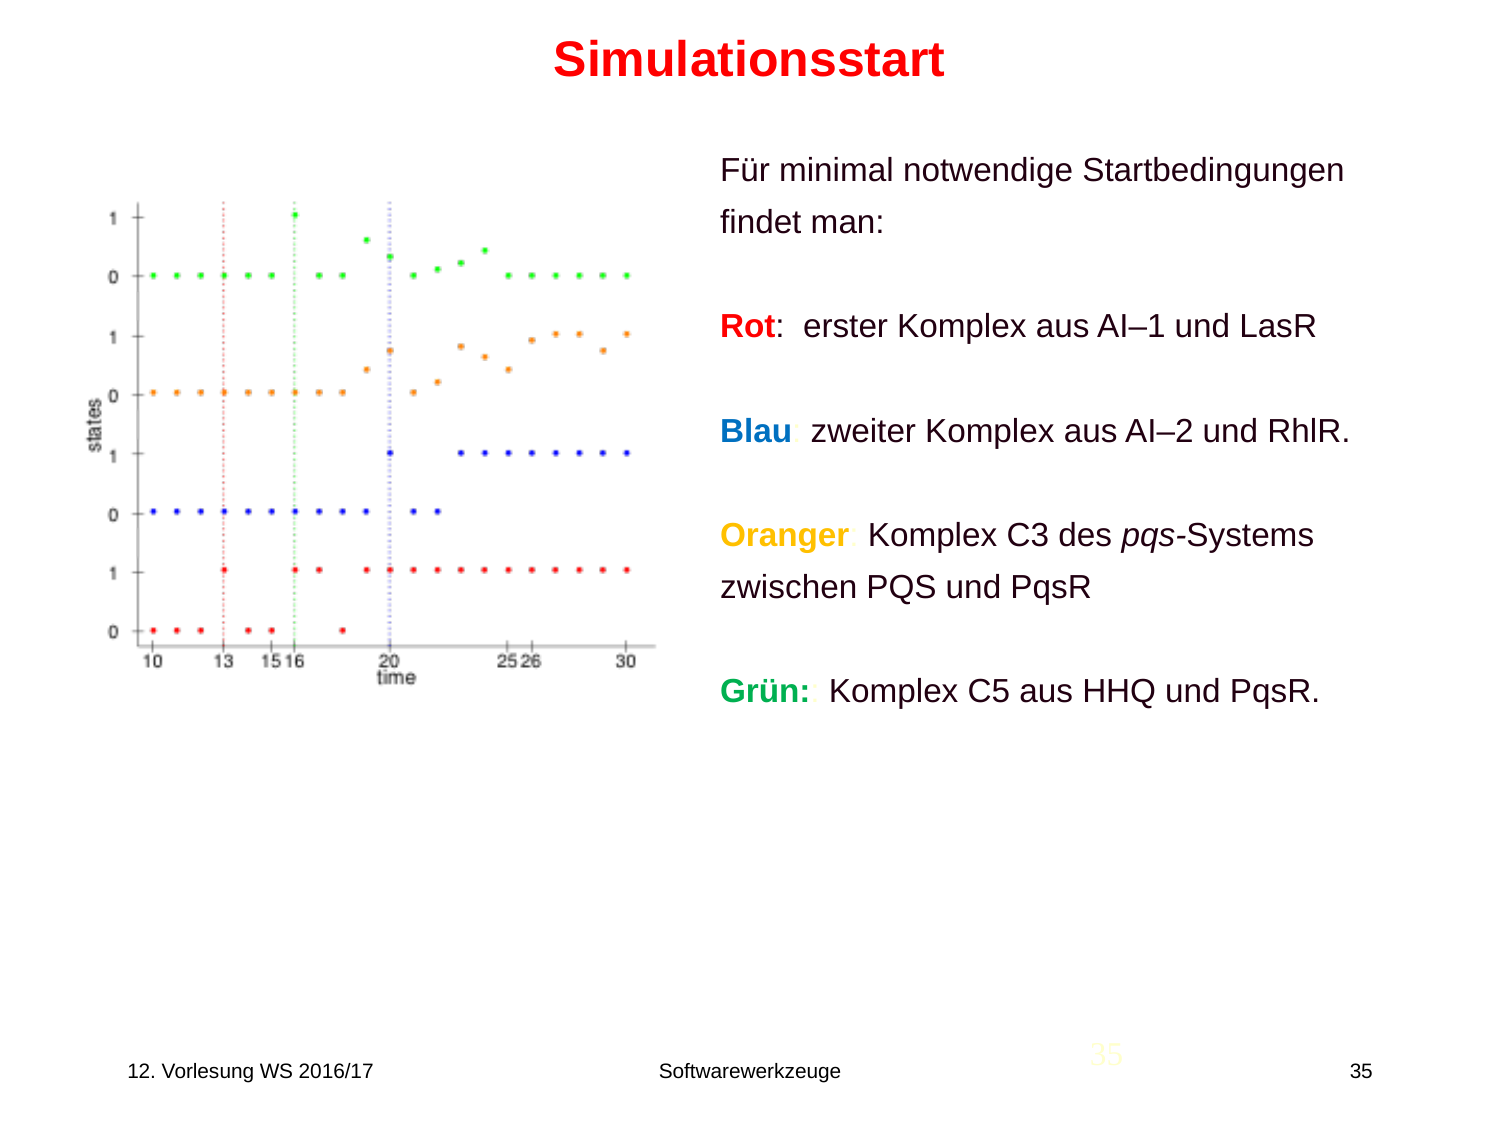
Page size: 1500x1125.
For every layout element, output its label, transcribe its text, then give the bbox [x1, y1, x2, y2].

picture [79, 194, 666, 693]
slide_number 35 [1074, 1025, 1459, 1100]
text_box Simulationsstart [74, 18, 1425, 94]
text_box Für minimal notwendige Startbedingungen findet man: Rot: erster Komplex aus AI–1 und LasR Blau: zweiter Komplex aus AI–2 und RhlR. Oranger: Komplex C3 des pqs-Systems zwischen PQS und PqsR Grün:: Komplex C5 aus HHQ und PqsR. [705, 128, 1425, 717]
